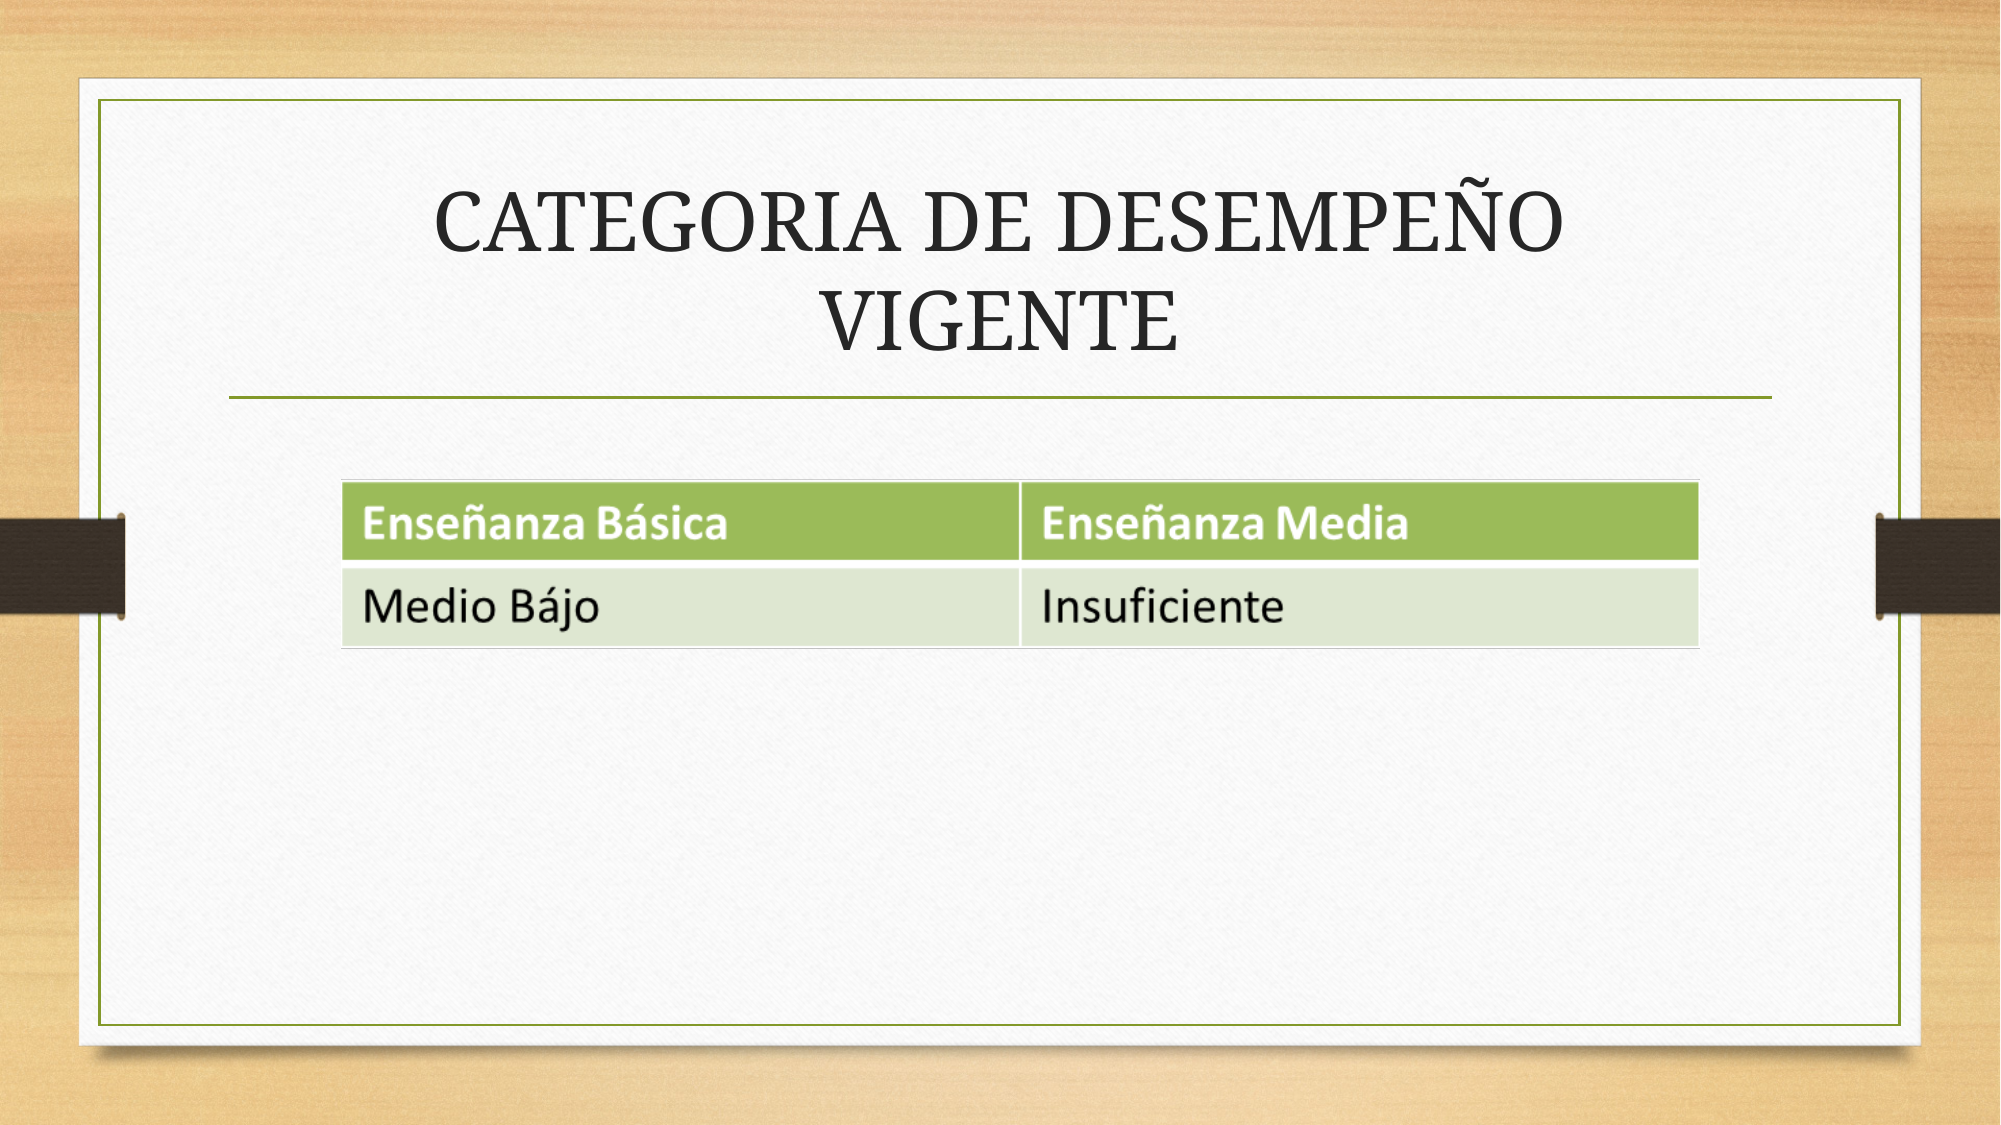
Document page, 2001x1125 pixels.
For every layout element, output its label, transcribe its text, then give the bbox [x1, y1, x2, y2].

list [341, 474, 1700, 668]
picture [0, 0, 2001, 1125]
title CATEGORIA DE DESEMPEÑO VIGENTE [212, 161, 1788, 375]
